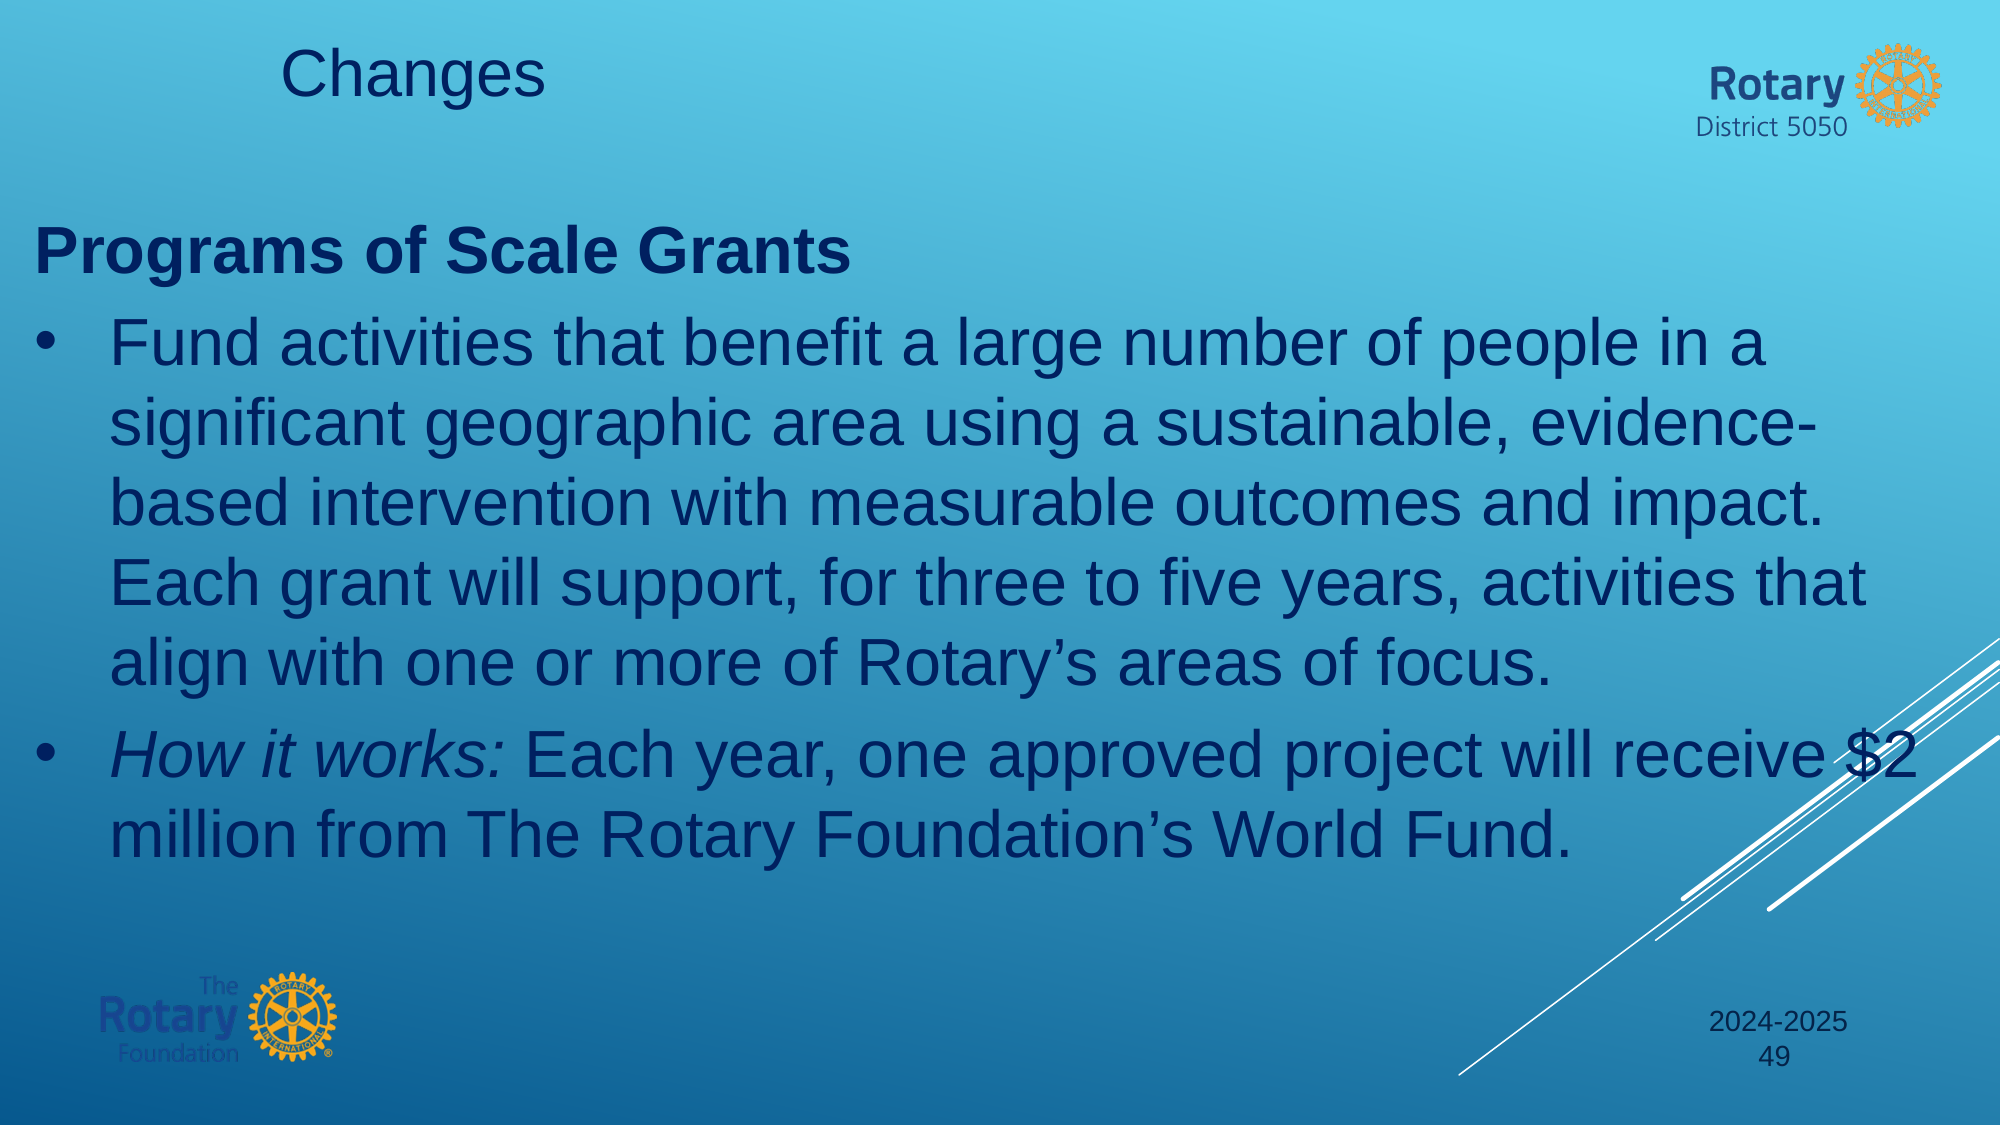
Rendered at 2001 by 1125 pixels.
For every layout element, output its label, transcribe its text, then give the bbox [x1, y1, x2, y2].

text_box Programs of Scale Grants Fund activities that benefit a large number of people in a significant geographic area using a sustainable, evidence-based intervention with measurable outcomes and impact. Each grant will support, for three to five years, activities that align with one or more of Rotary’s areas of focus. How it works: Each year, one approved project will receive $2 million from The Rotary Foundation’s World Fund. [19, 199, 1965, 879]
picture [1683, 35, 1952, 144]
text_box Changes [265, 22, 1025, 117]
picture [100, 972, 337, 1062]
